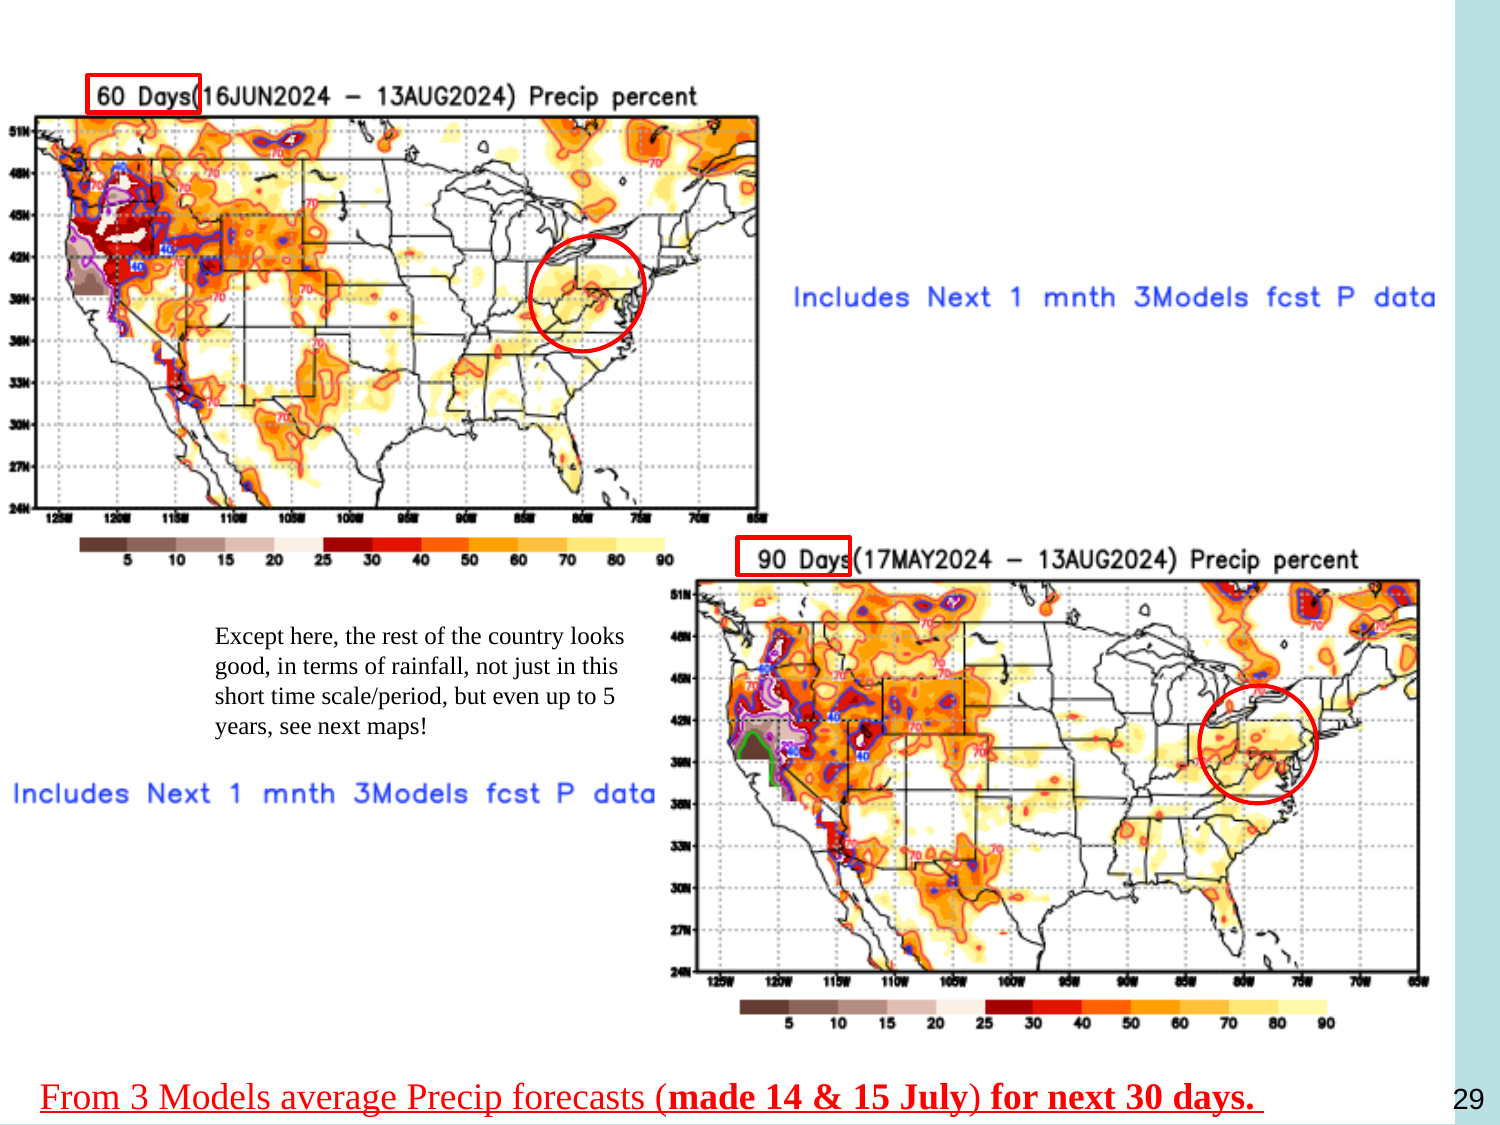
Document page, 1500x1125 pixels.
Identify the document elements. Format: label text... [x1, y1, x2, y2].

slide_number 29 [1459, 1072, 1500, 1124]
picture [0, 0, 1455, 1124]
